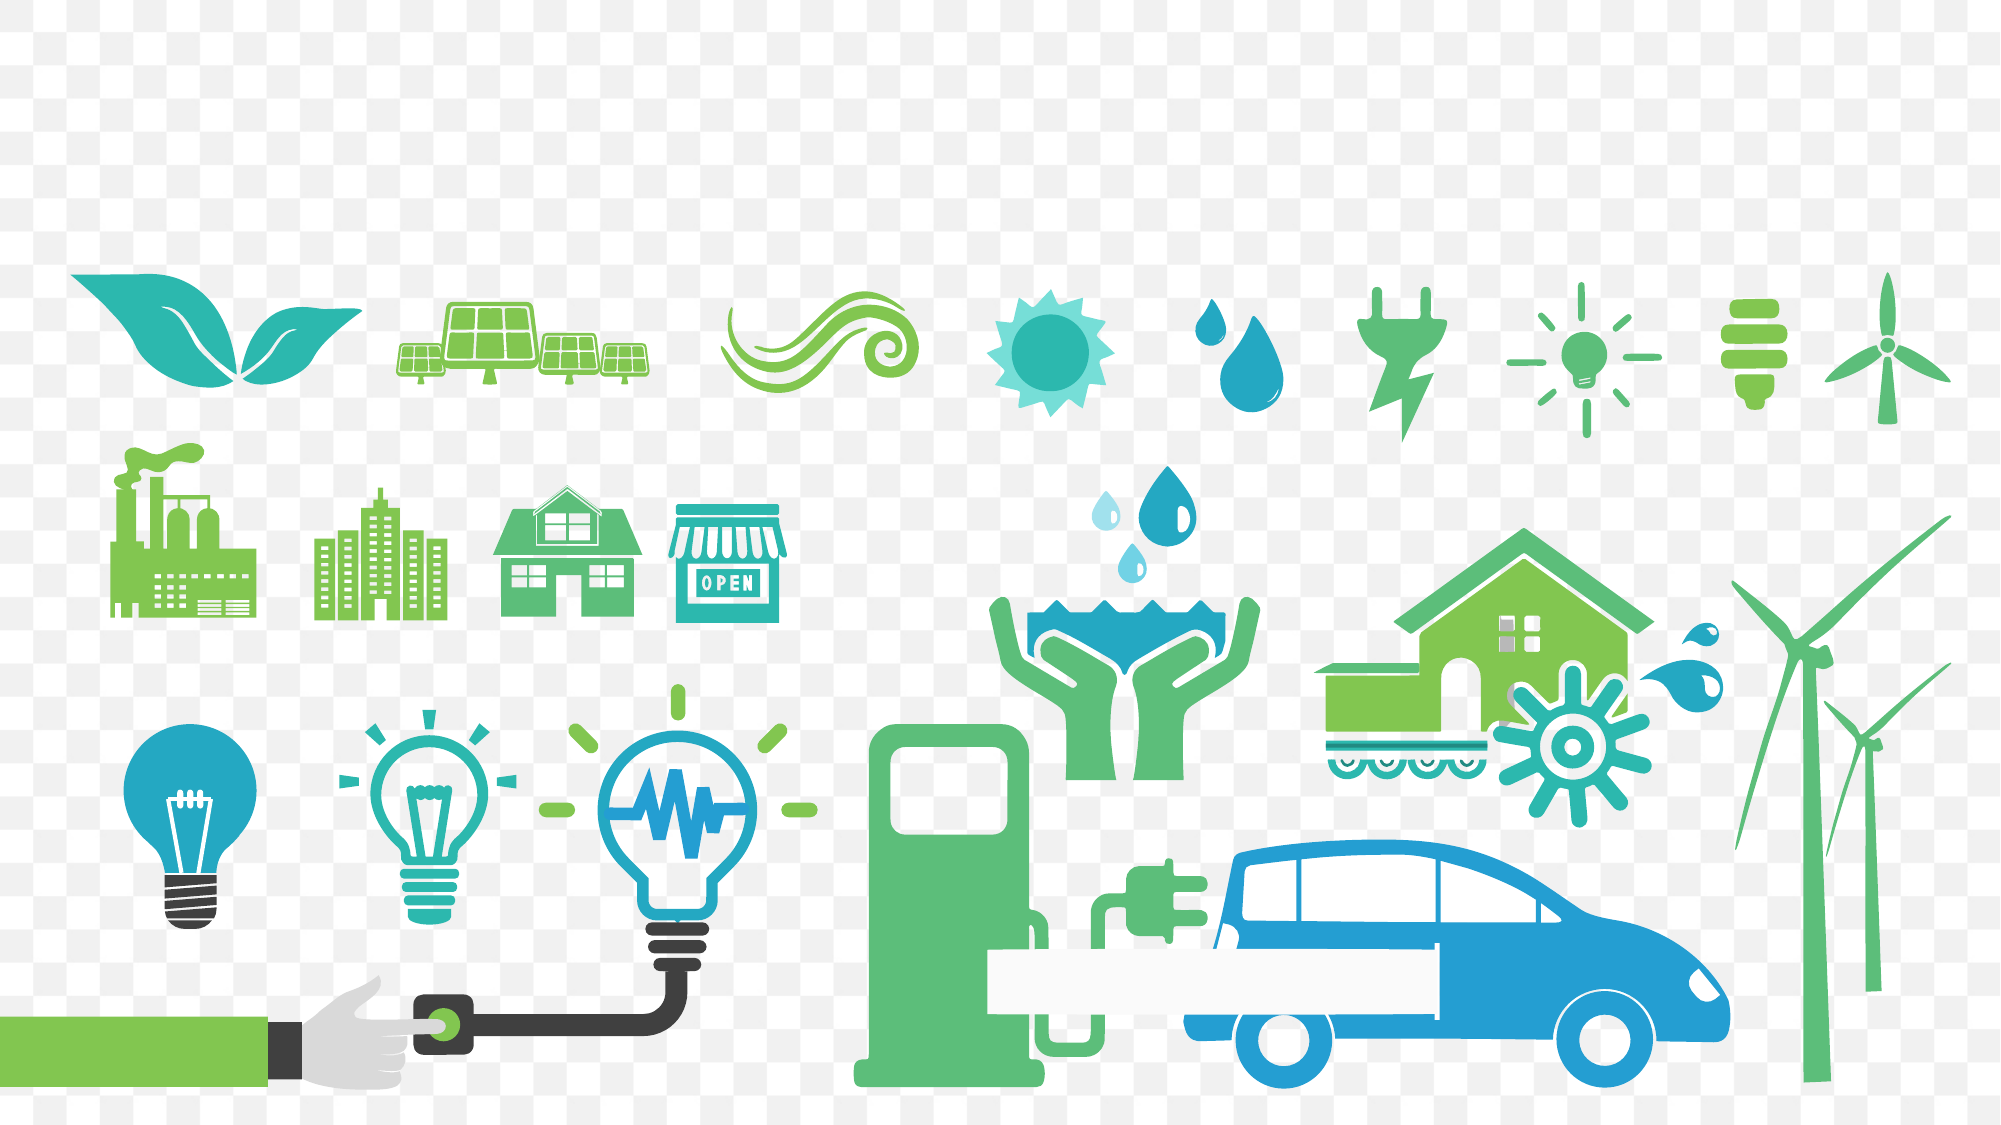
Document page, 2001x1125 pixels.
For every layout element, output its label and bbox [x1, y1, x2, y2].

text_box [1720, 324, 1788, 344]
text_box [1729, 298, 1780, 319]
picture [0, 0, 2001, 1125]
text_box [1313, 527, 1724, 828]
text_box [667, 503, 788, 625]
text_box [1734, 374, 1775, 410]
text_box [313, 537, 336, 622]
text_box [123, 724, 257, 929]
text_box [110, 442, 257, 618]
text_box [720, 291, 919, 393]
text_box [426, 537, 448, 622]
text_box [853, 724, 1049, 1088]
text_box [1880, 337, 1951, 383]
text_box [1034, 1015, 1105, 1057]
text_box [1879, 272, 1896, 336]
text_box [0, 684, 818, 1090]
text_box [1195, 298, 1284, 413]
text_box [1731, 515, 1952, 1083]
text_box [501, 558, 634, 617]
text_box [1090, 858, 1183, 949]
text_box [1877, 356, 1898, 425]
text_box [1506, 281, 1663, 439]
text_box [66, 273, 363, 385]
text_box [1183, 839, 1731, 1089]
text_box [1824, 345, 1883, 383]
text_box [360, 487, 401, 622]
text_box [988, 466, 1261, 780]
text_box [1720, 349, 1788, 369]
text_box [1357, 286, 1448, 443]
text_box [396, 301, 650, 385]
text_box [402, 529, 425, 622]
text_box [337, 529, 359, 622]
text_box [986, 289, 1114, 417]
text_box [492, 485, 643, 555]
